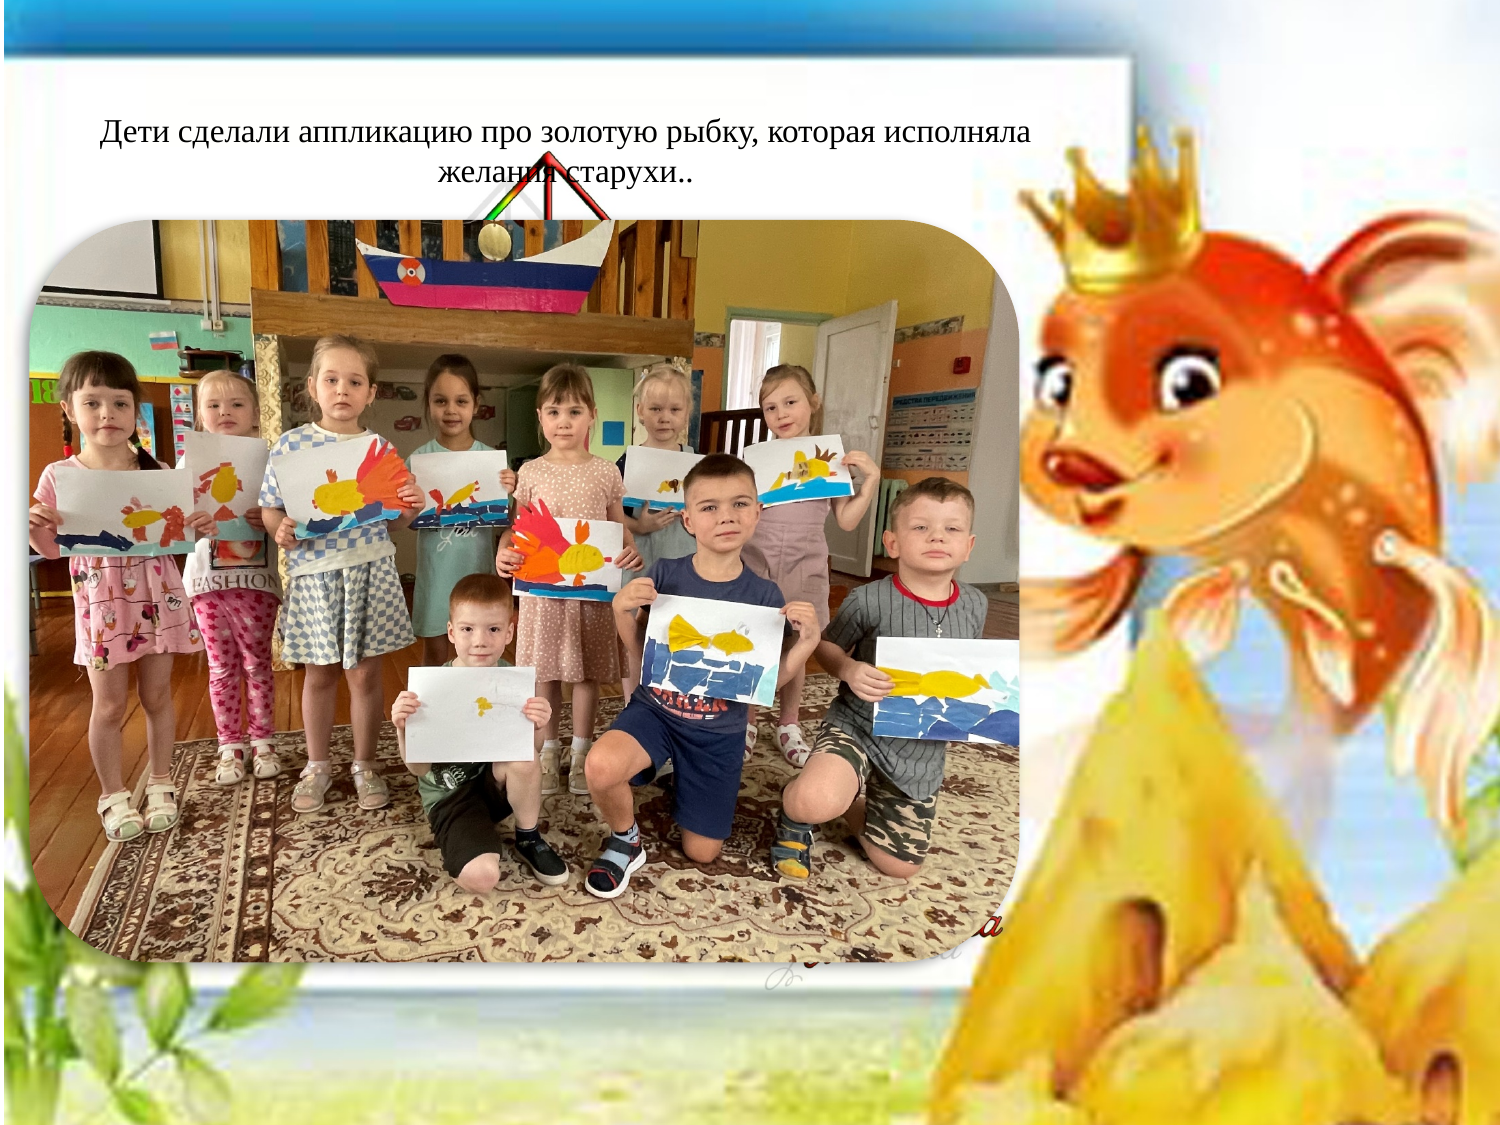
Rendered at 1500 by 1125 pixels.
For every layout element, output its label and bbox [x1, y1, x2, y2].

picture [4, 0, 1500, 1125]
list [29, 219, 1020, 963]
